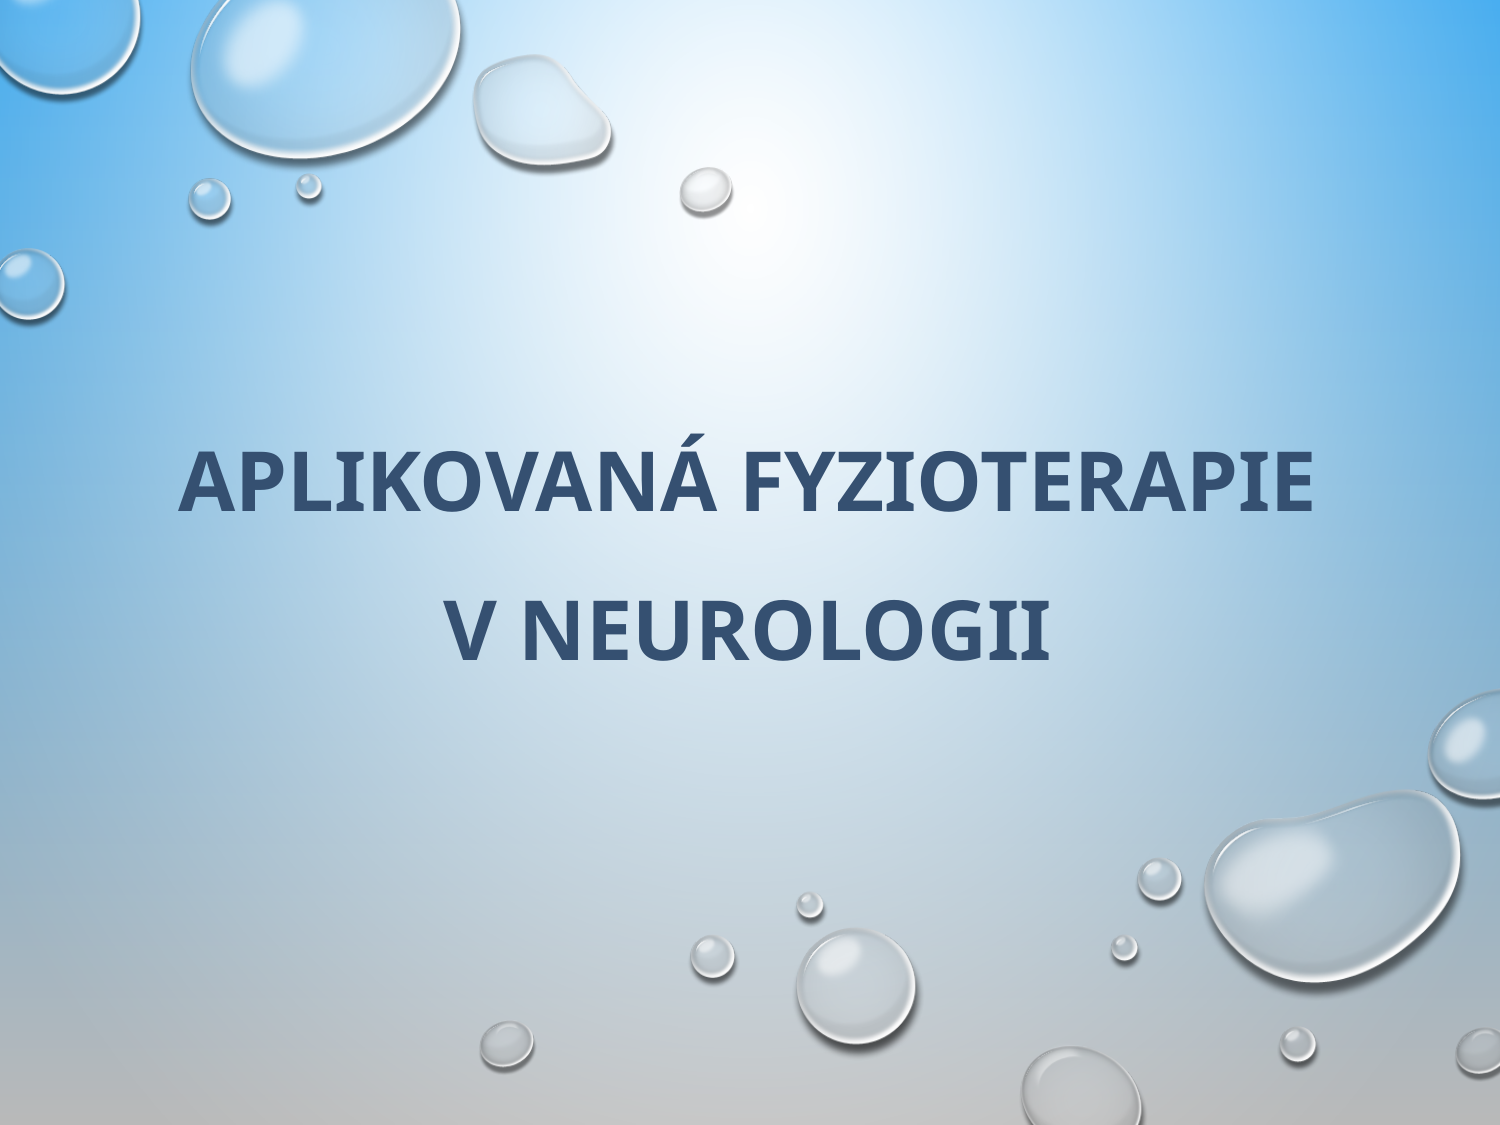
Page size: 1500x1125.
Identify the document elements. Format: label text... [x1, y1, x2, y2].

picture [0, 0, 1500, 1125]
title APLIKOVAná FYZIOTERAPIE V NEUROLOGII [157, 272, 1339, 685]
